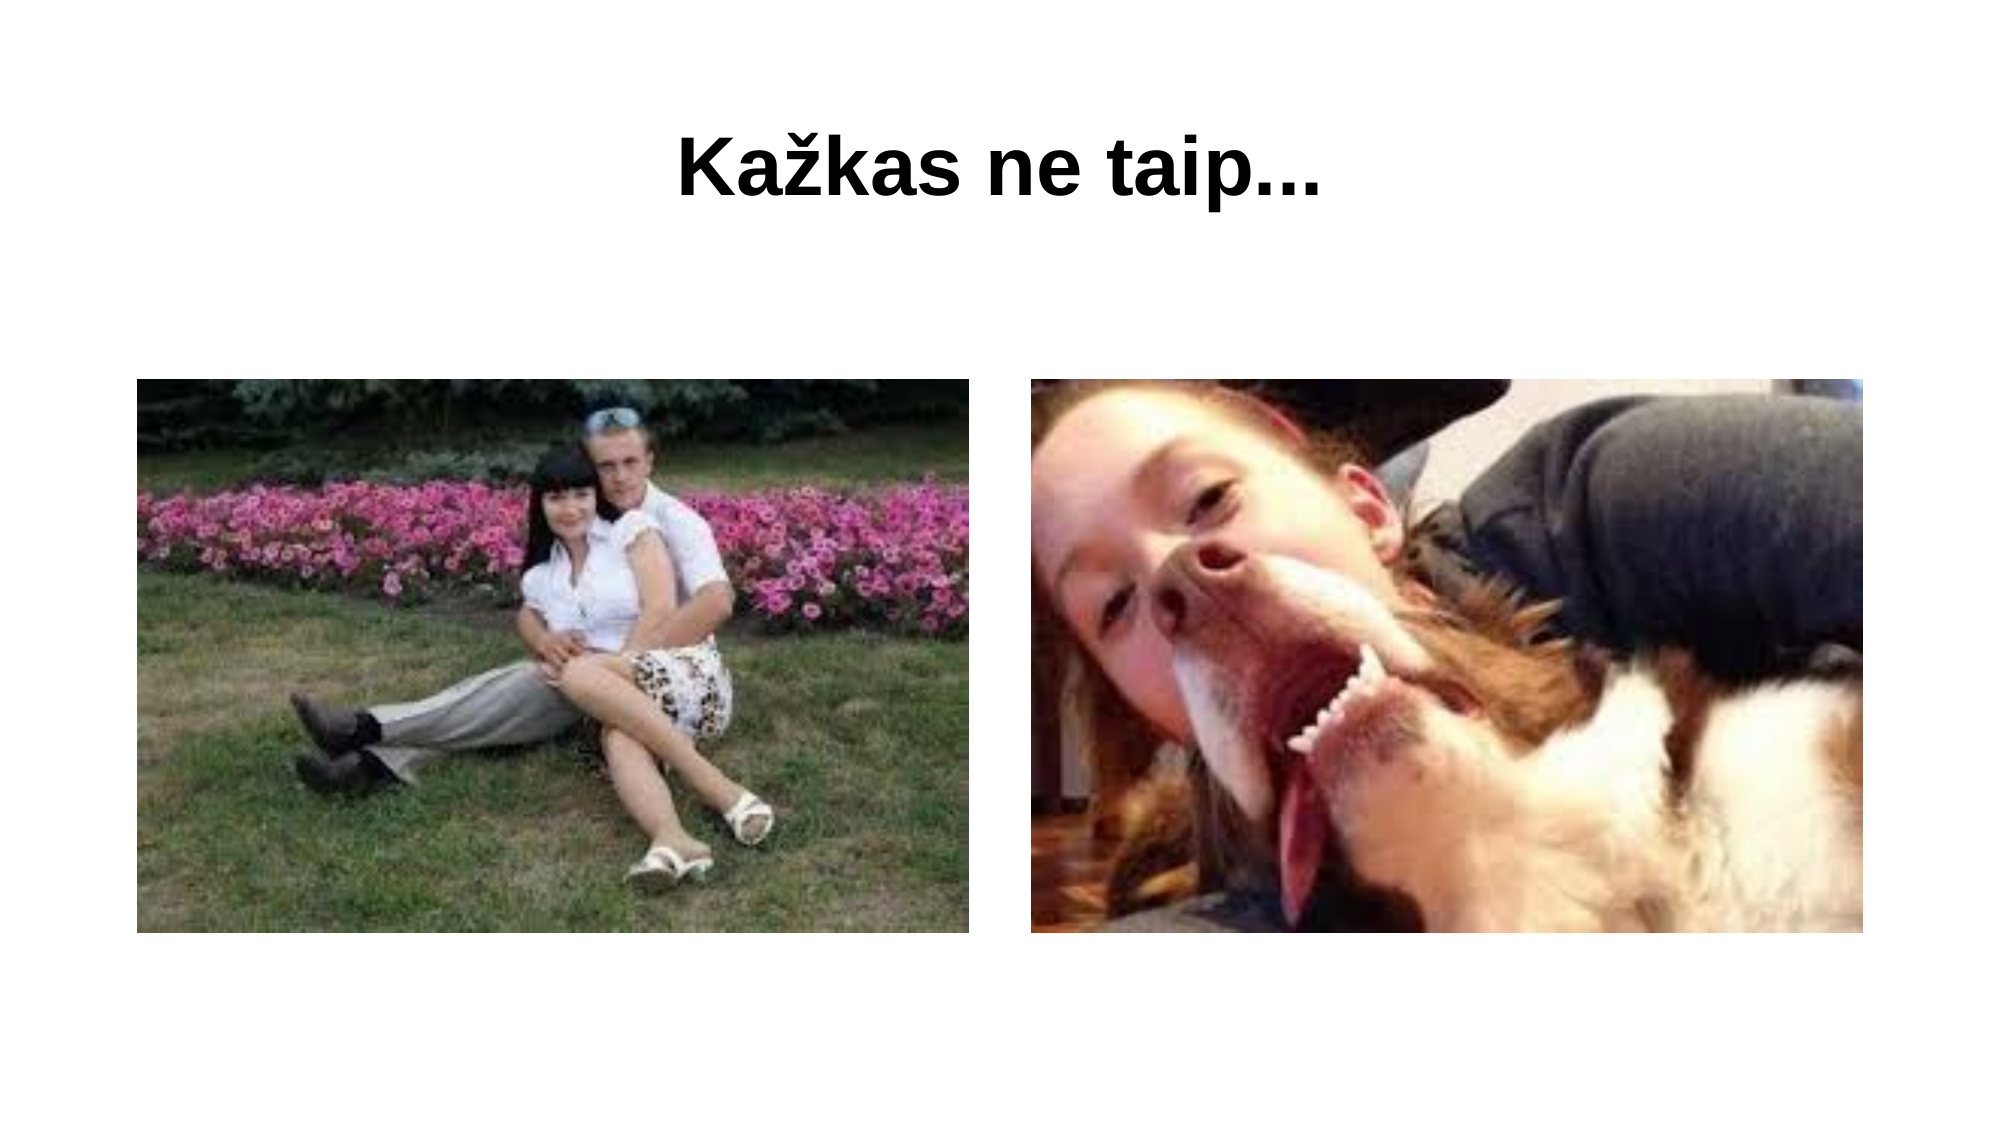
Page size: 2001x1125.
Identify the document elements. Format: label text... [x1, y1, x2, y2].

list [137, 379, 969, 933]
title Kažkas ne taip... [137, 59, 1863, 278]
picture [1031, 379, 1863, 933]
